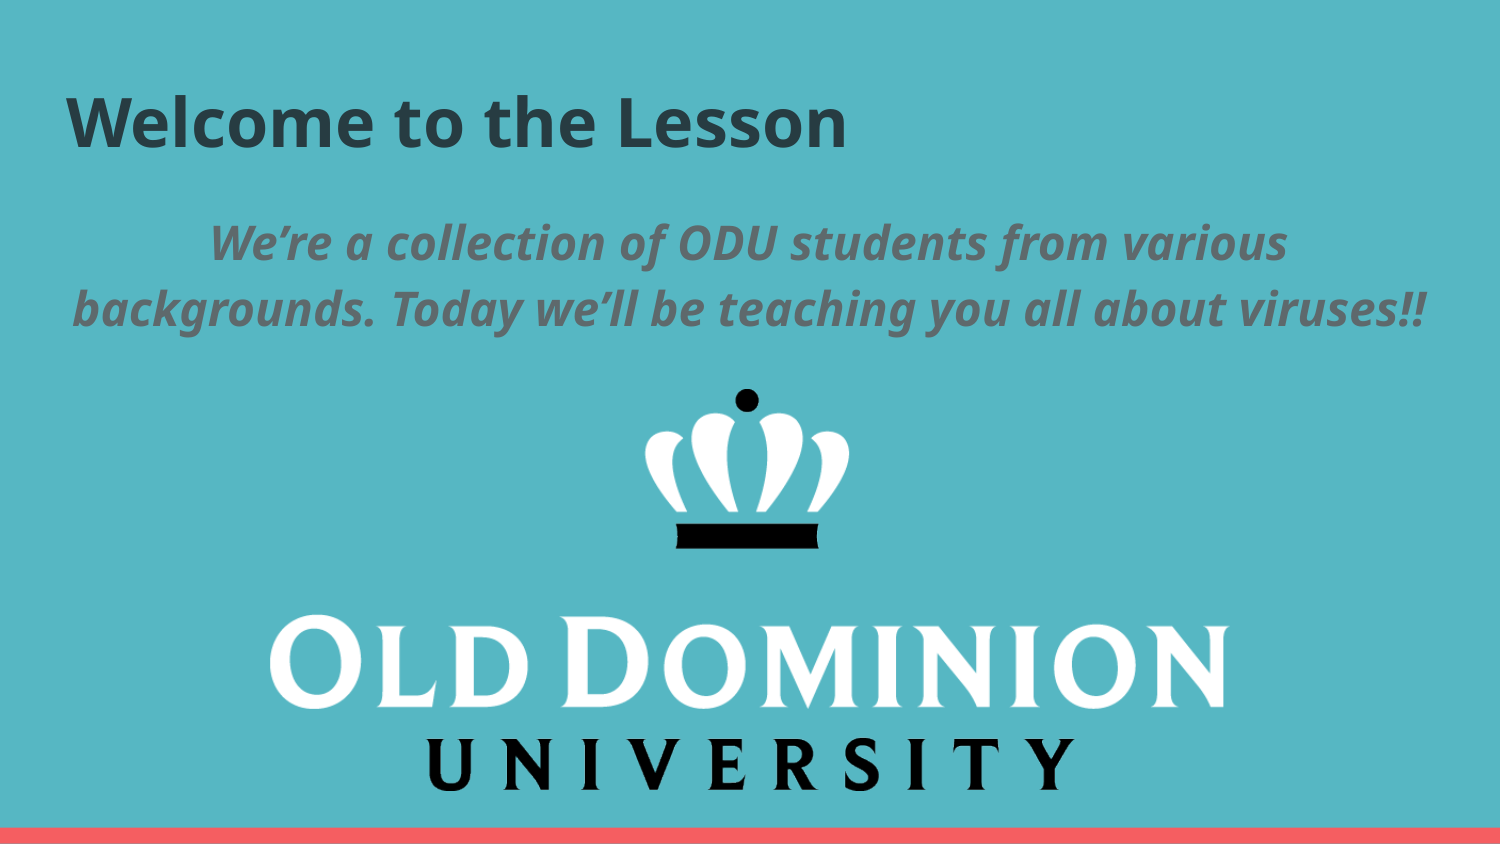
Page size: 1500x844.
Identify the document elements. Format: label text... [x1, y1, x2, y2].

picture [267, 389, 1233, 814]
list We’re a collection of ODU students from various backgrounds. Today we’ll be teaching you all about viruses!! [51, 189, 1449, 750]
title Welcome to the Lesson [51, 64, 1449, 167]
